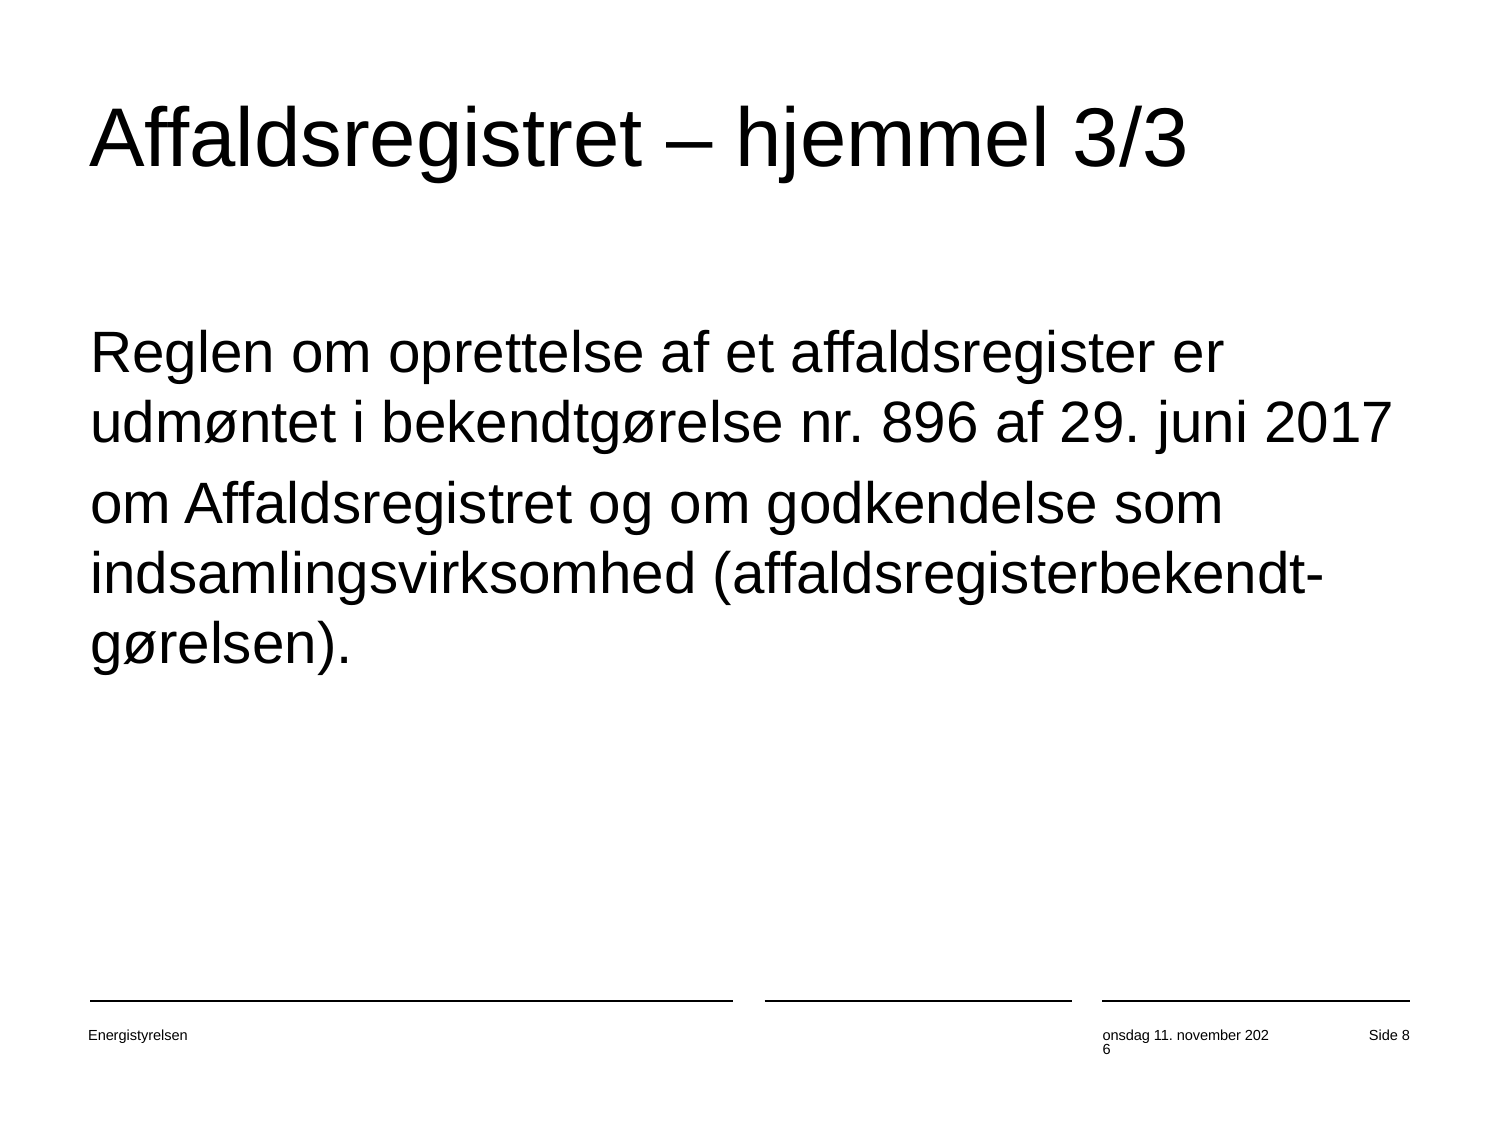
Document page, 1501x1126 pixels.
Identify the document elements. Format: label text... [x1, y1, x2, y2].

slide_number Side 8 [1292, 1018, 1425, 1078]
list Reglen om oprettelse af et affaldsregister er udmøntet i bekendtgørelse nr. 896 af 29. juni 2017 om Affaldsregistret og om godkendelse som indsamlingsvirksomhed (affaldsregisterbekendt-gørelsen). [75, 232, 1426, 971]
title Affaldsregistret – hjemmel 3/3 [74, 80, 1425, 295]
footer Energistyrelsen [73, 1018, 549, 1078]
slide_number 31. oktober 2018 [1087, 1018, 1290, 1078]
